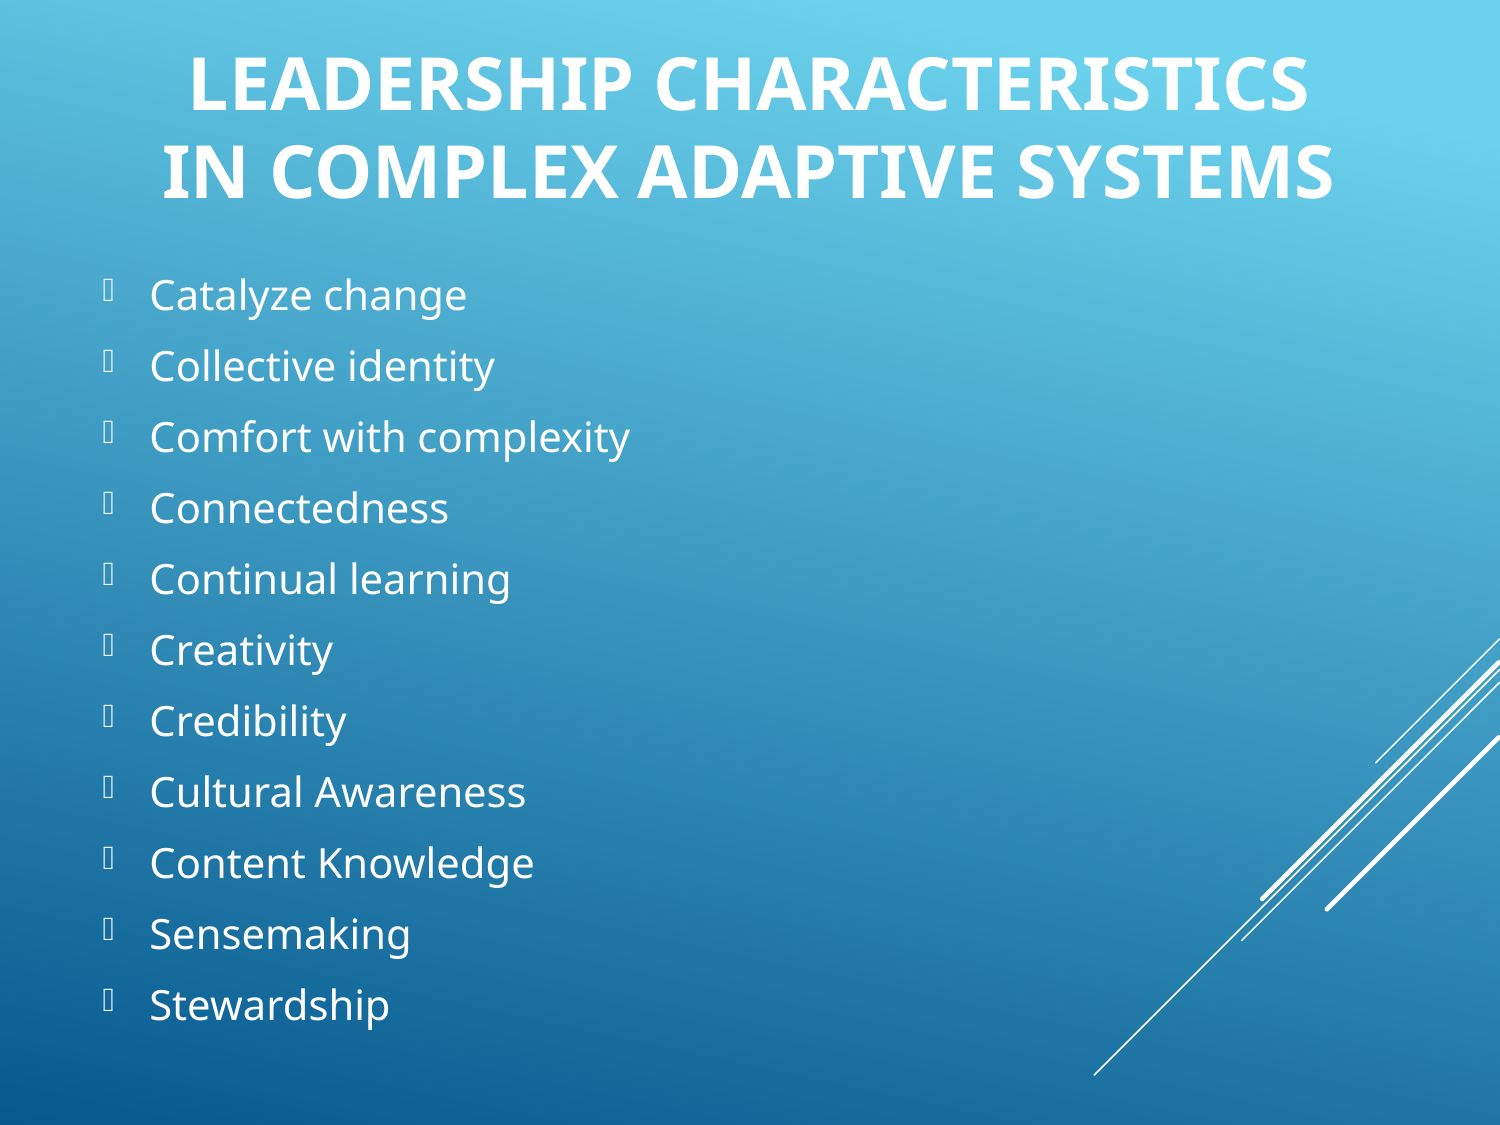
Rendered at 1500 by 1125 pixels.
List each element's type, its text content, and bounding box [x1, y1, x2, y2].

title Leadership Characteristics in complex adaptive systems [127, 0, 1370, 250]
list Catalyze change Collective identity Comfort with complexity Connectedness Continual learning Creativity Credibility Cultural Awareness Content Knowledge Sensemaking Stewardship [87, 253, 1163, 1045]
